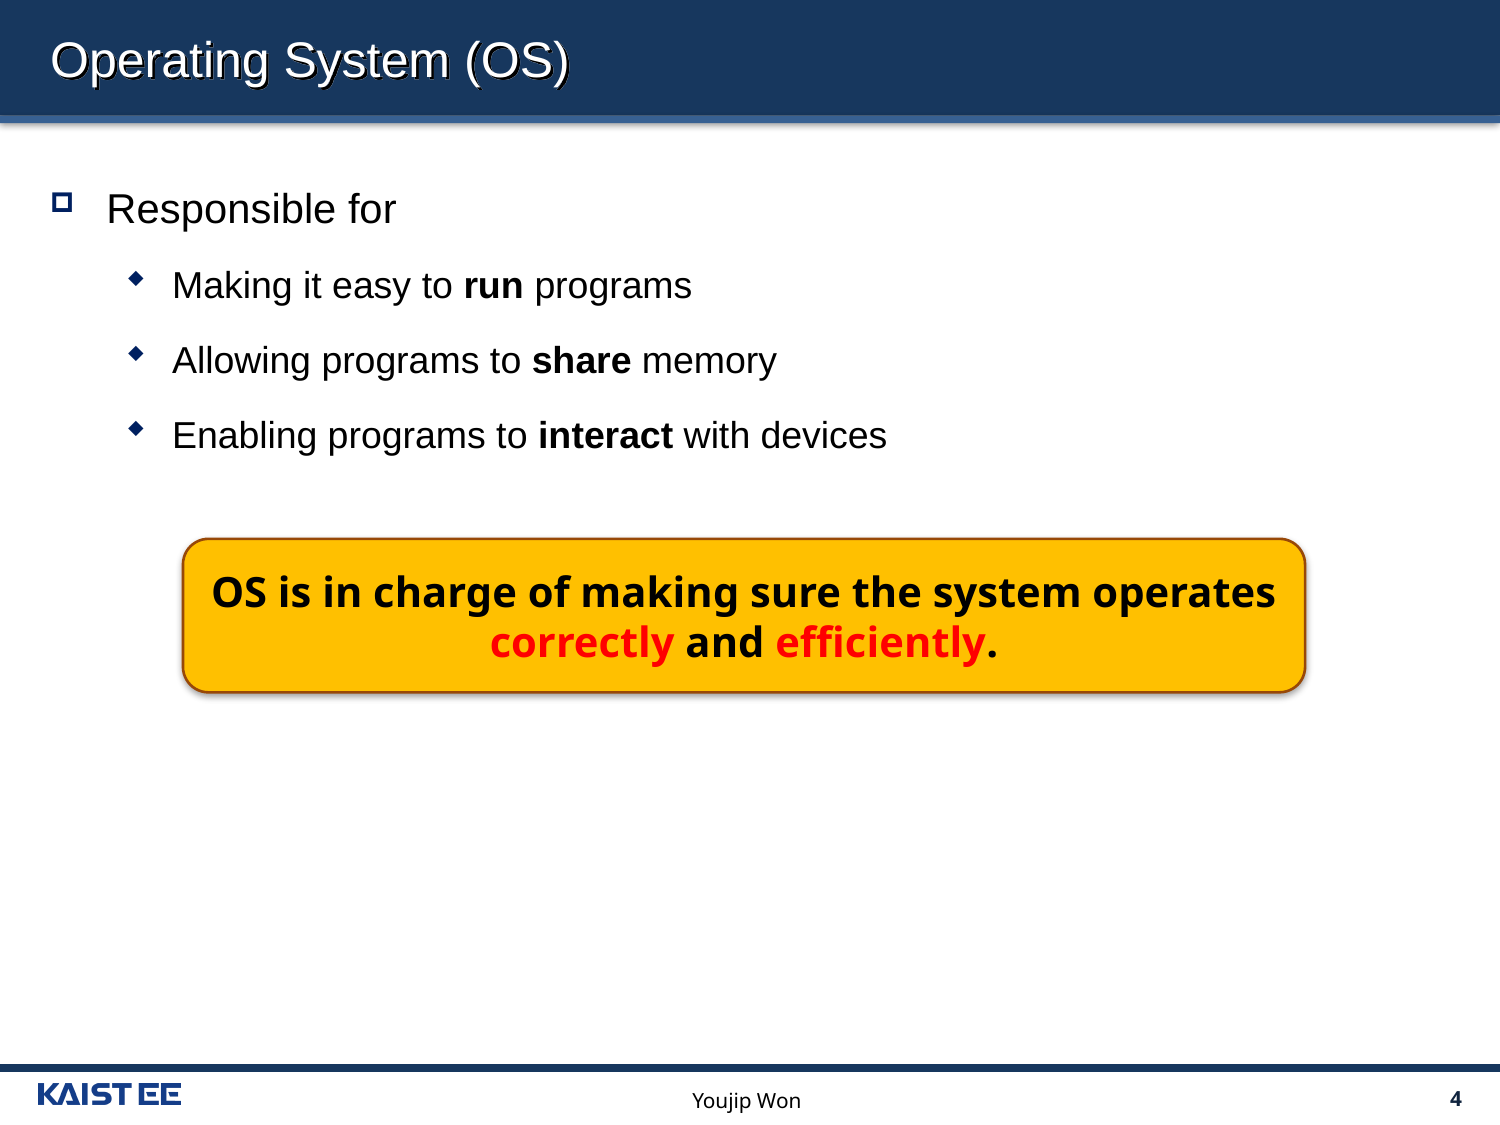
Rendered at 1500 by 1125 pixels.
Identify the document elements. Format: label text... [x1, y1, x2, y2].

list Responsible for Making it easy to run programs Allowing programs to share memory Enabling programs to interact with devices [34, 148, 1477, 1052]
text_box OS is in charge of making sure the system operates correctly and efficiently. [179, 535, 1309, 696]
title Operating System (OS) [34, 8, 1477, 106]
picture [38, 1083, 181, 1105]
footer Youjip Won [497, 1079, 997, 1117]
slide_number 4 [1306, 1081, 1483, 1118]
